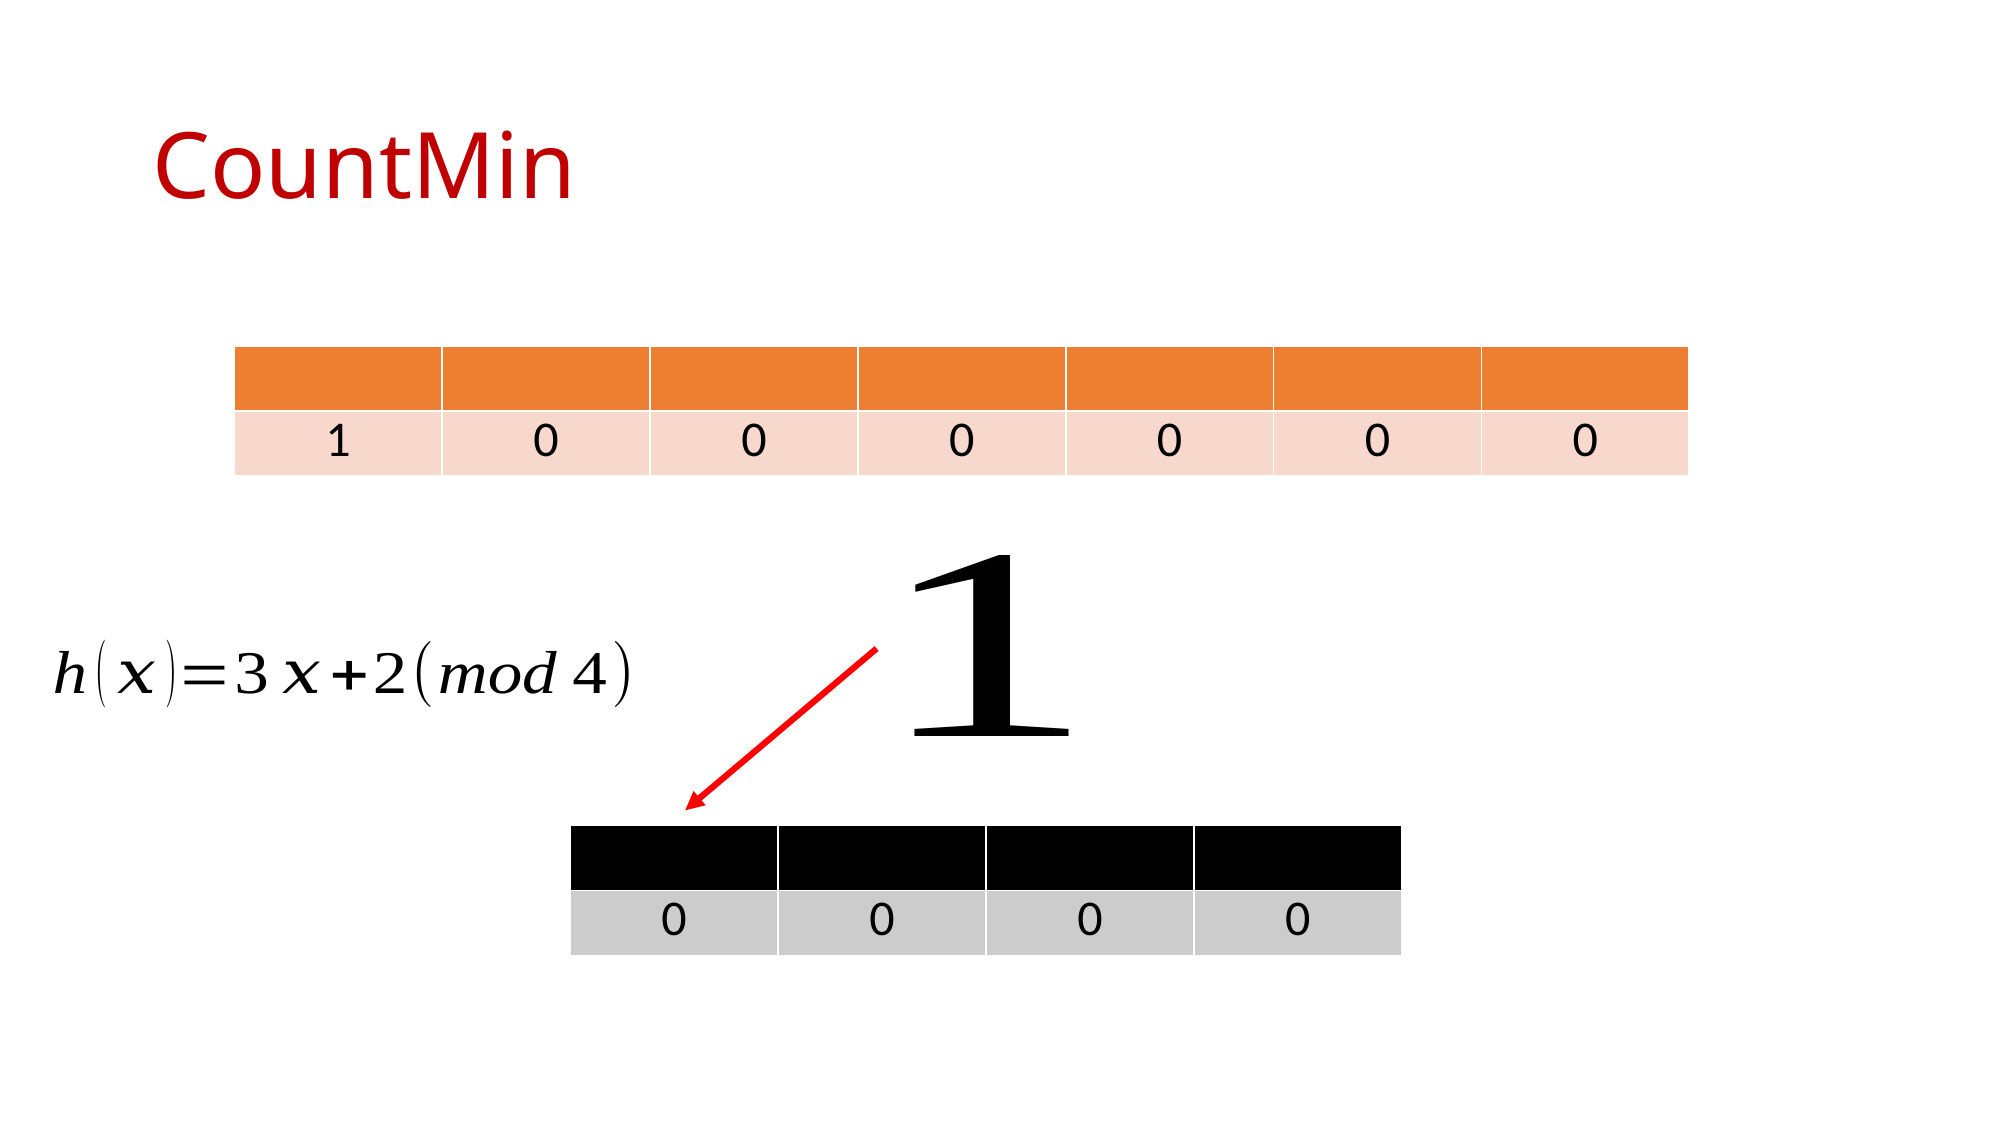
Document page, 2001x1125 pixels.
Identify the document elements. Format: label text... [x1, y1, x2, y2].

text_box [685, 648, 877, 811]
title CountMin [137, 59, 1863, 278]
